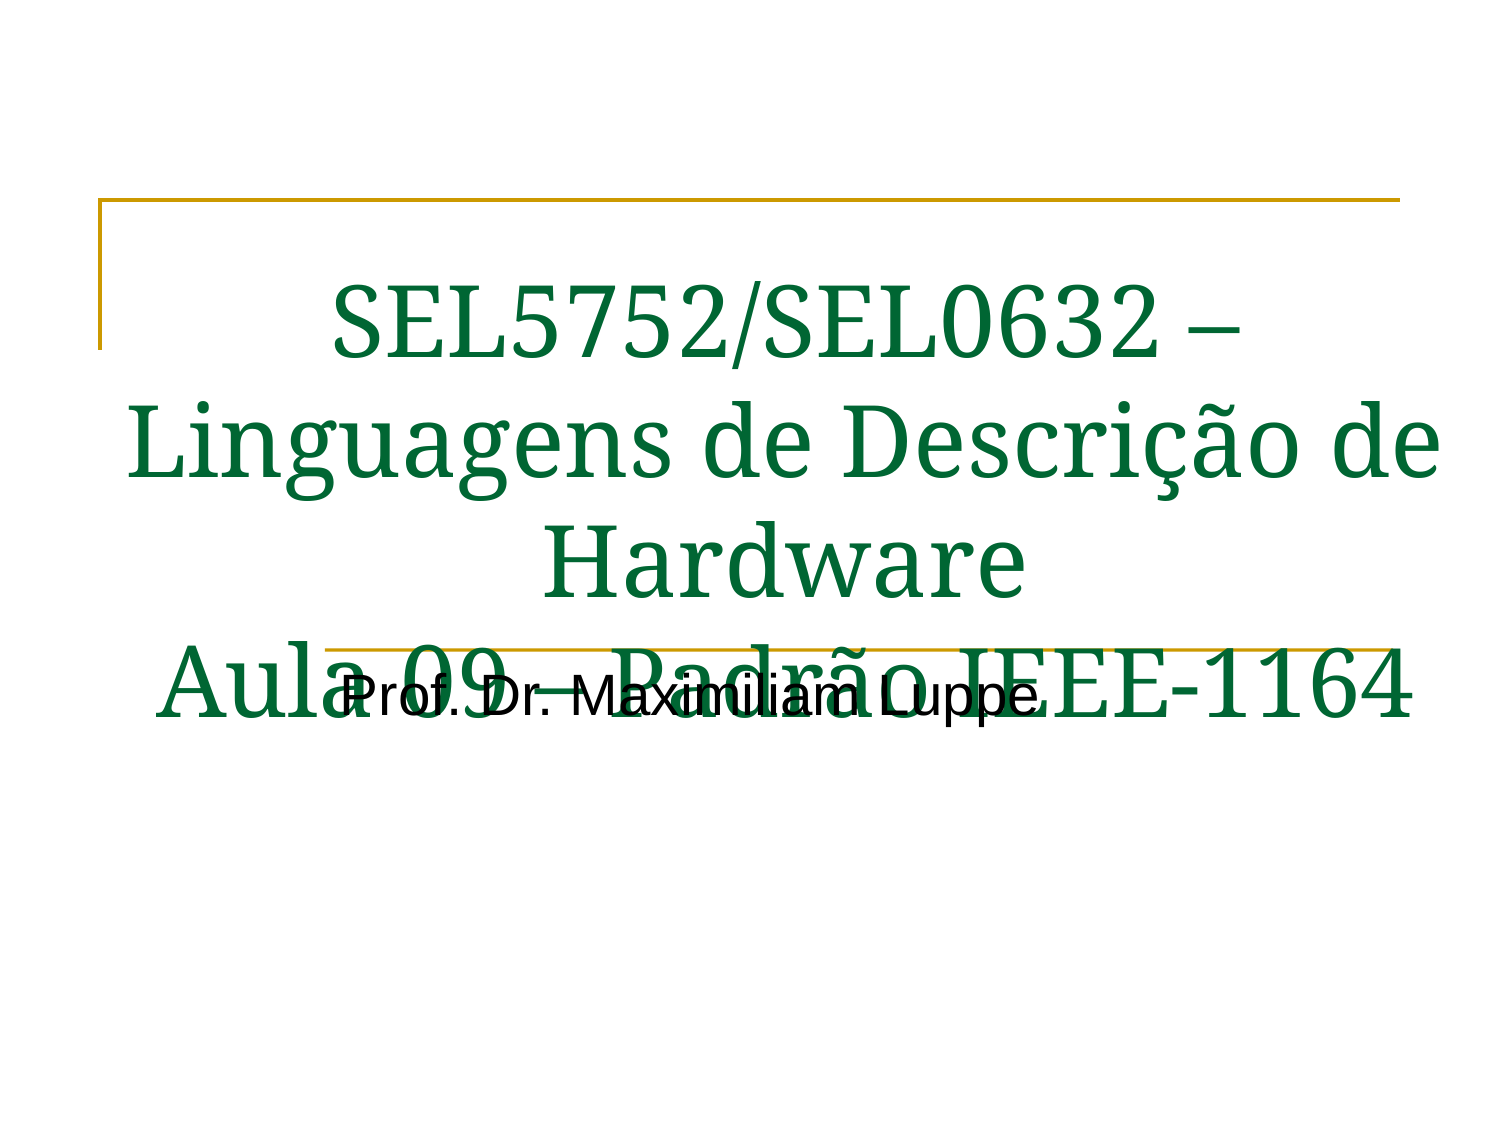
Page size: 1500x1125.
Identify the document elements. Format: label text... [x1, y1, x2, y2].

subtitle Prof. Dr. Maximiliam Luppe [324, 650, 1400, 938]
title SEL5752/SEL0632 – Linguagens de Descrição de Hardware Aula 09 – Padrão IEEE-1164 [100, 249, 1471, 650]
